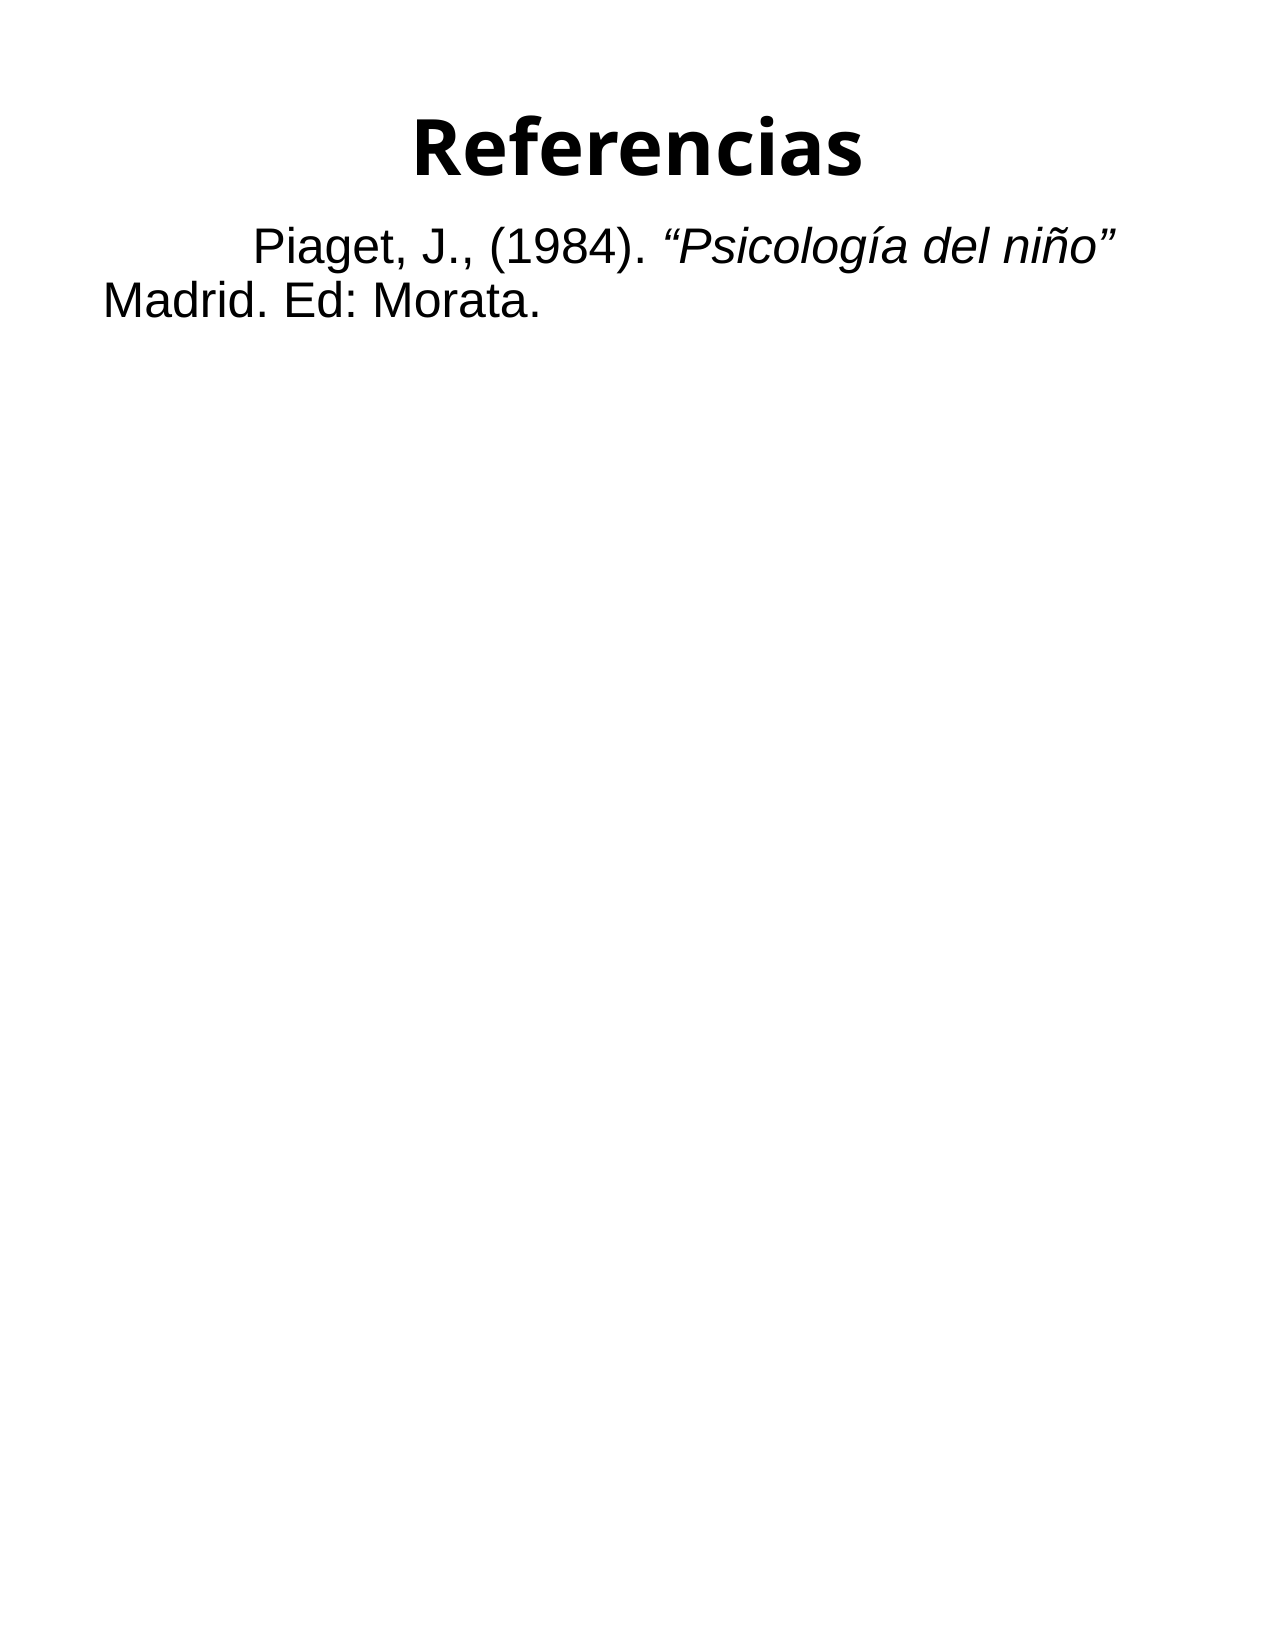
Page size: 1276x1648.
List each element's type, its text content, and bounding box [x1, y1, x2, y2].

title Referencias [87, 0, 1189, 213]
list Piaget, J., (1984). “Psicología del niño” Madrid. Ed: Morata. [87, 213, 1189, 1388]
